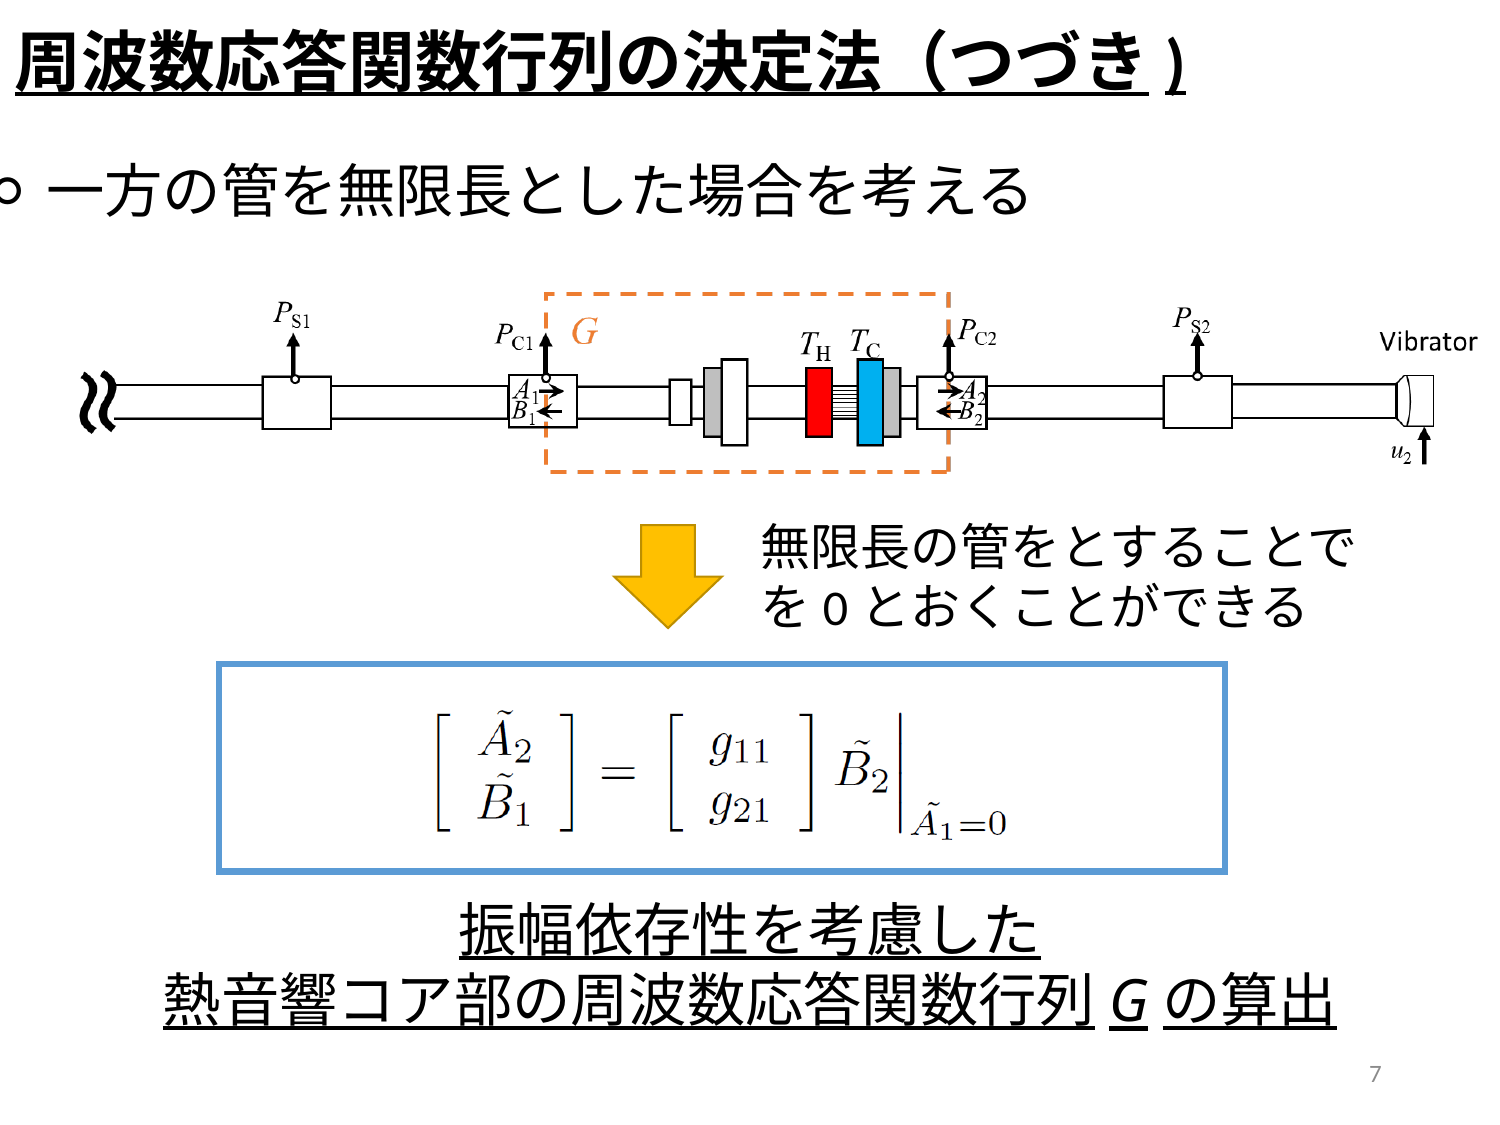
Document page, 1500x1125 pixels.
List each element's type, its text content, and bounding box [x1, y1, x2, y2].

text_box 振幅依存性を考慮した 熱音響コア部の周波数応答関数行列Gの算出 [45, 886, 1455, 1041]
picture [428, 681, 1016, 851]
text_box [218, 663, 1226, 873]
text_box ⚪一方の管を無限長とした場合を考える [0, 146, 1050, 232]
slide_number 7 [1059, 1042, 1397, 1103]
text_box [611, 524, 725, 630]
picture [0, 283, 1500, 489]
text_box 周波数応答関数行列の決定法（つづき) [0, 12, 1500, 108]
